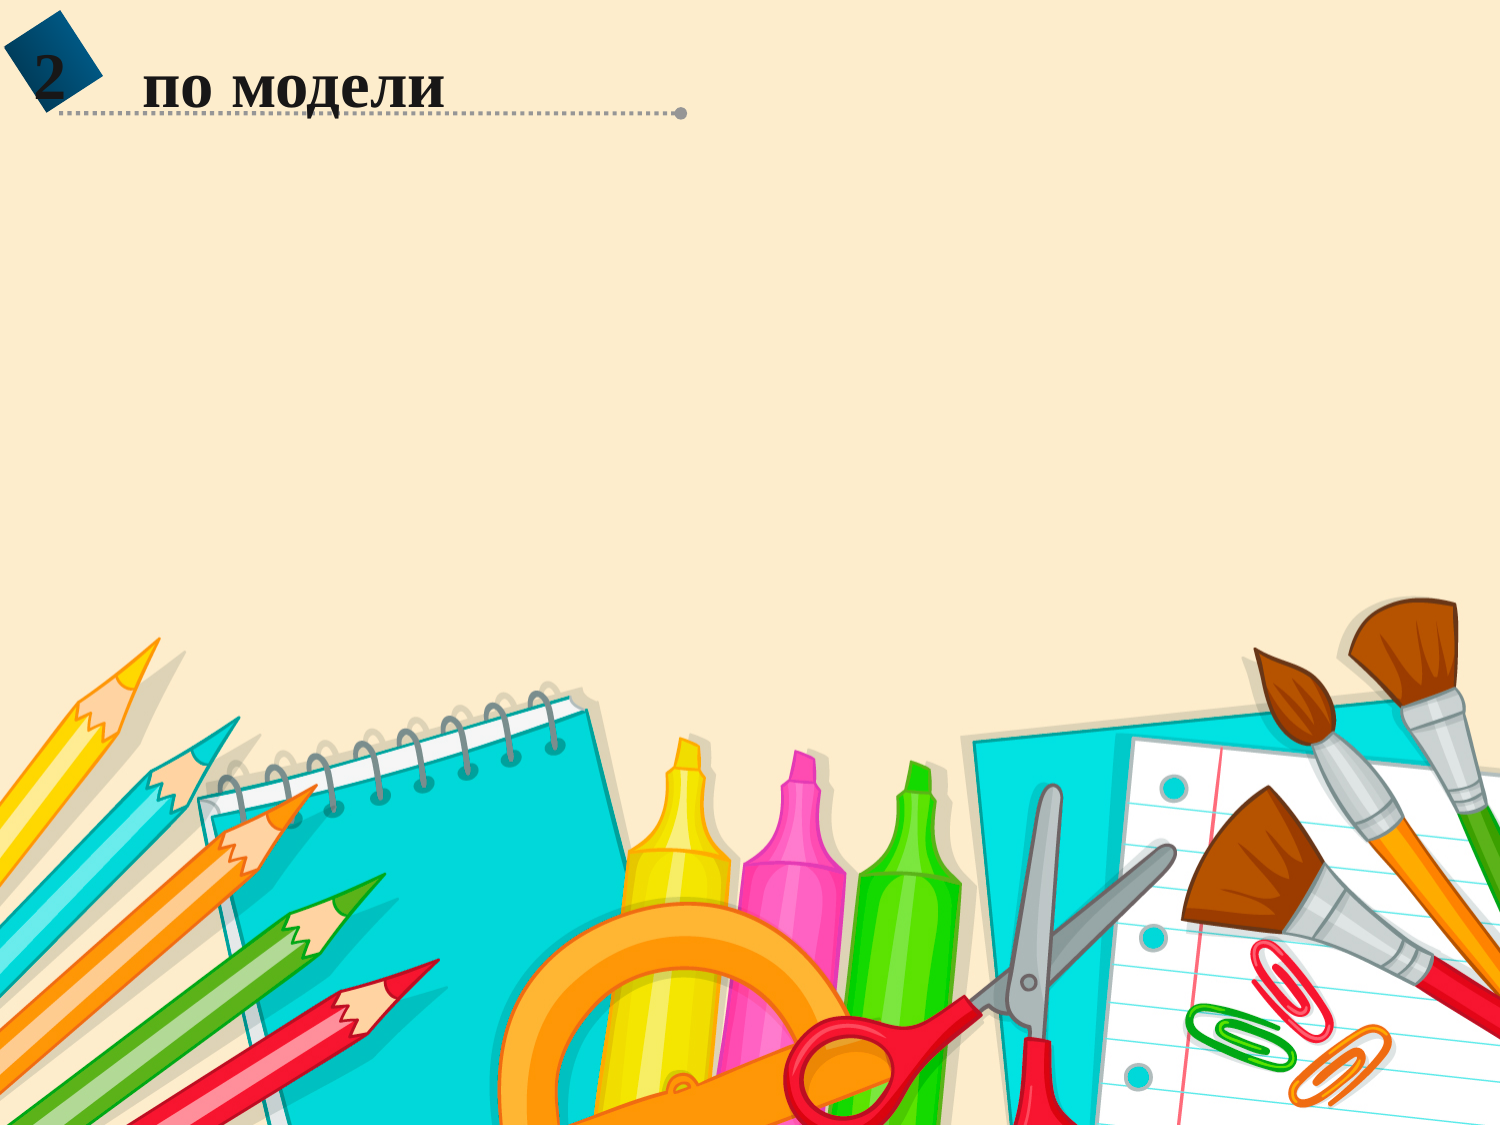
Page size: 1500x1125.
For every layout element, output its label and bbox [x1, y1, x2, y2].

text_box [19, 22, 681, 129]
picture [0, 0, 1500, 1125]
